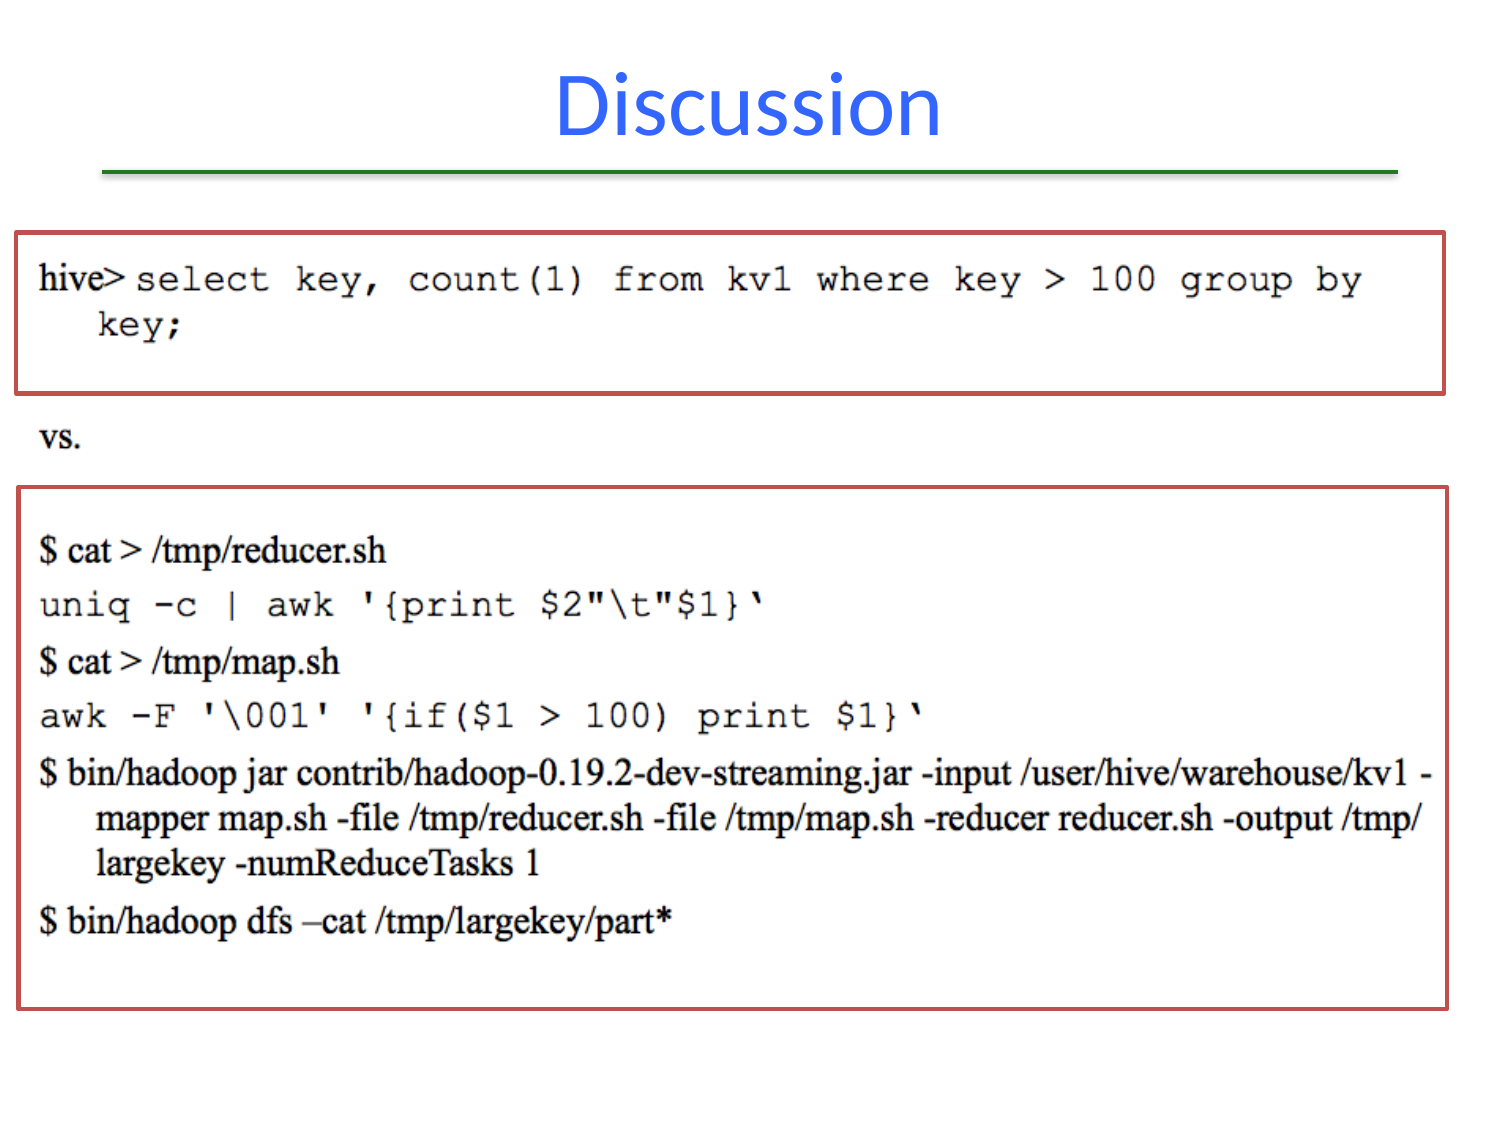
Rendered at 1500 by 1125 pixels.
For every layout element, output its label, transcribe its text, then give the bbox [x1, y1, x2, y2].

title Discussion [112, 10, 1388, 168]
title Discussion [112, 182, 1388, 188]
picture [11, 222, 1480, 1041]
